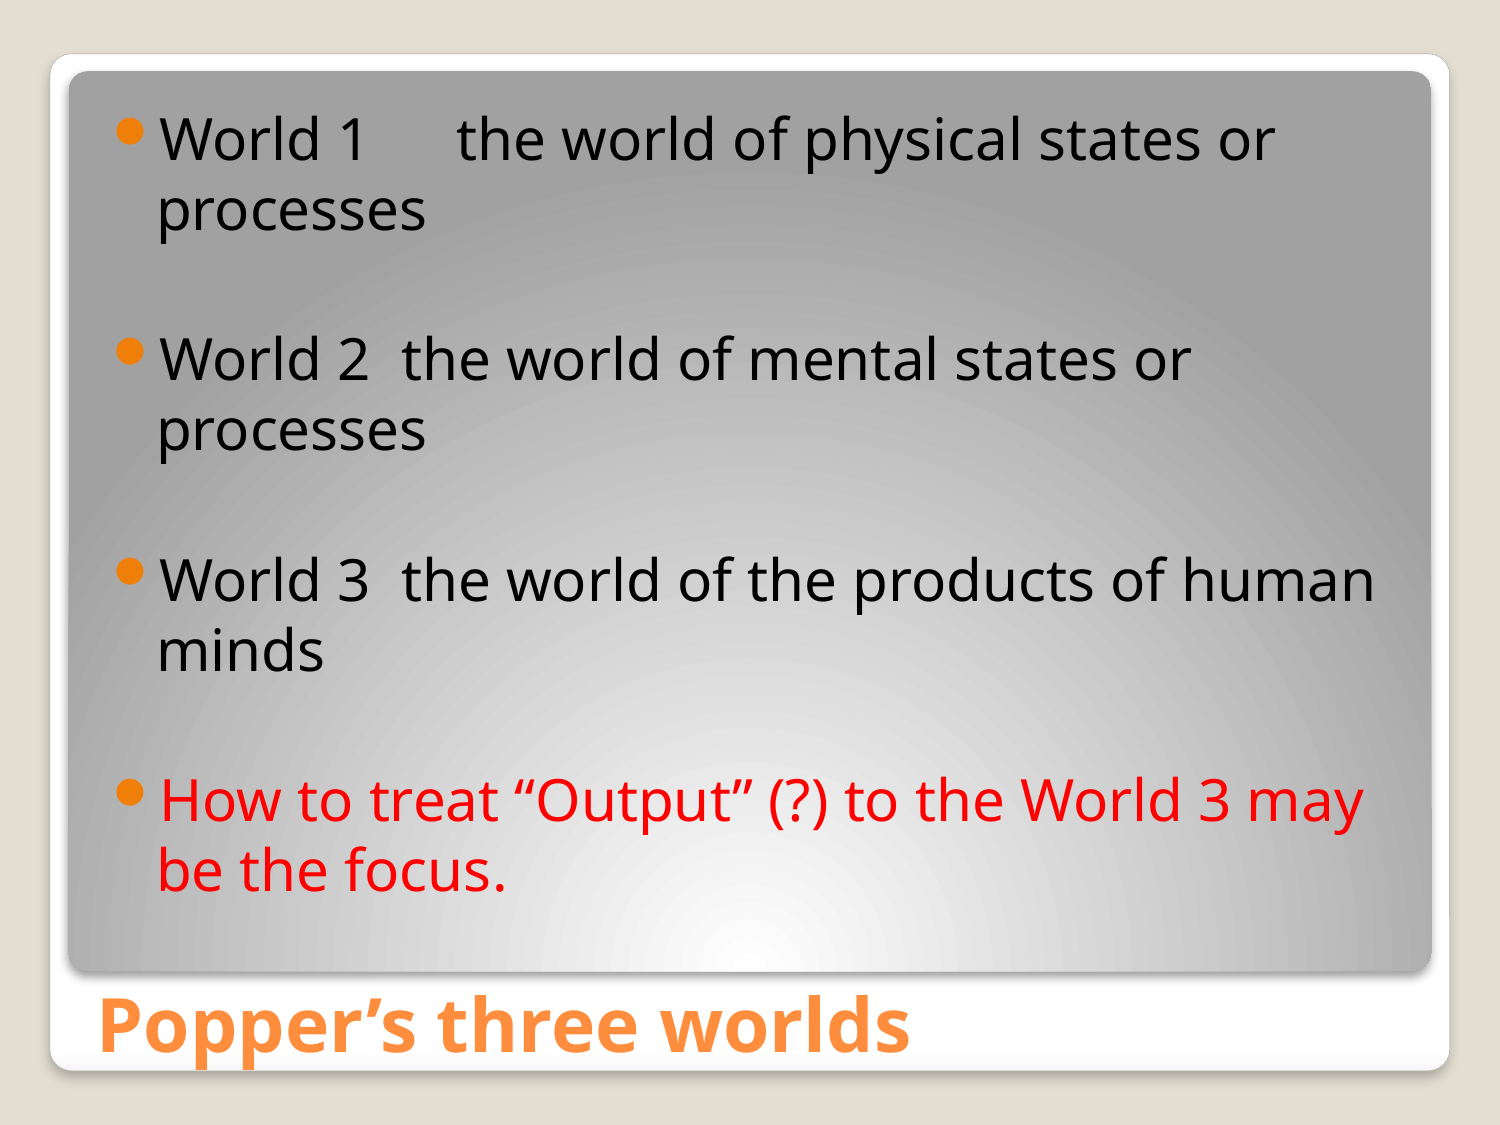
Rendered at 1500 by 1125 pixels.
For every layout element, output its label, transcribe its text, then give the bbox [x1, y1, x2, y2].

list World 1 the world of physical states or processes World 2 the world of mental states or processes World 3 the world of the products of human minds How to treat “Output” (?) to the World 3 may be the focus. [82, 86, 1426, 891]
title Popper’s three worlds [82, 902, 1425, 1075]
